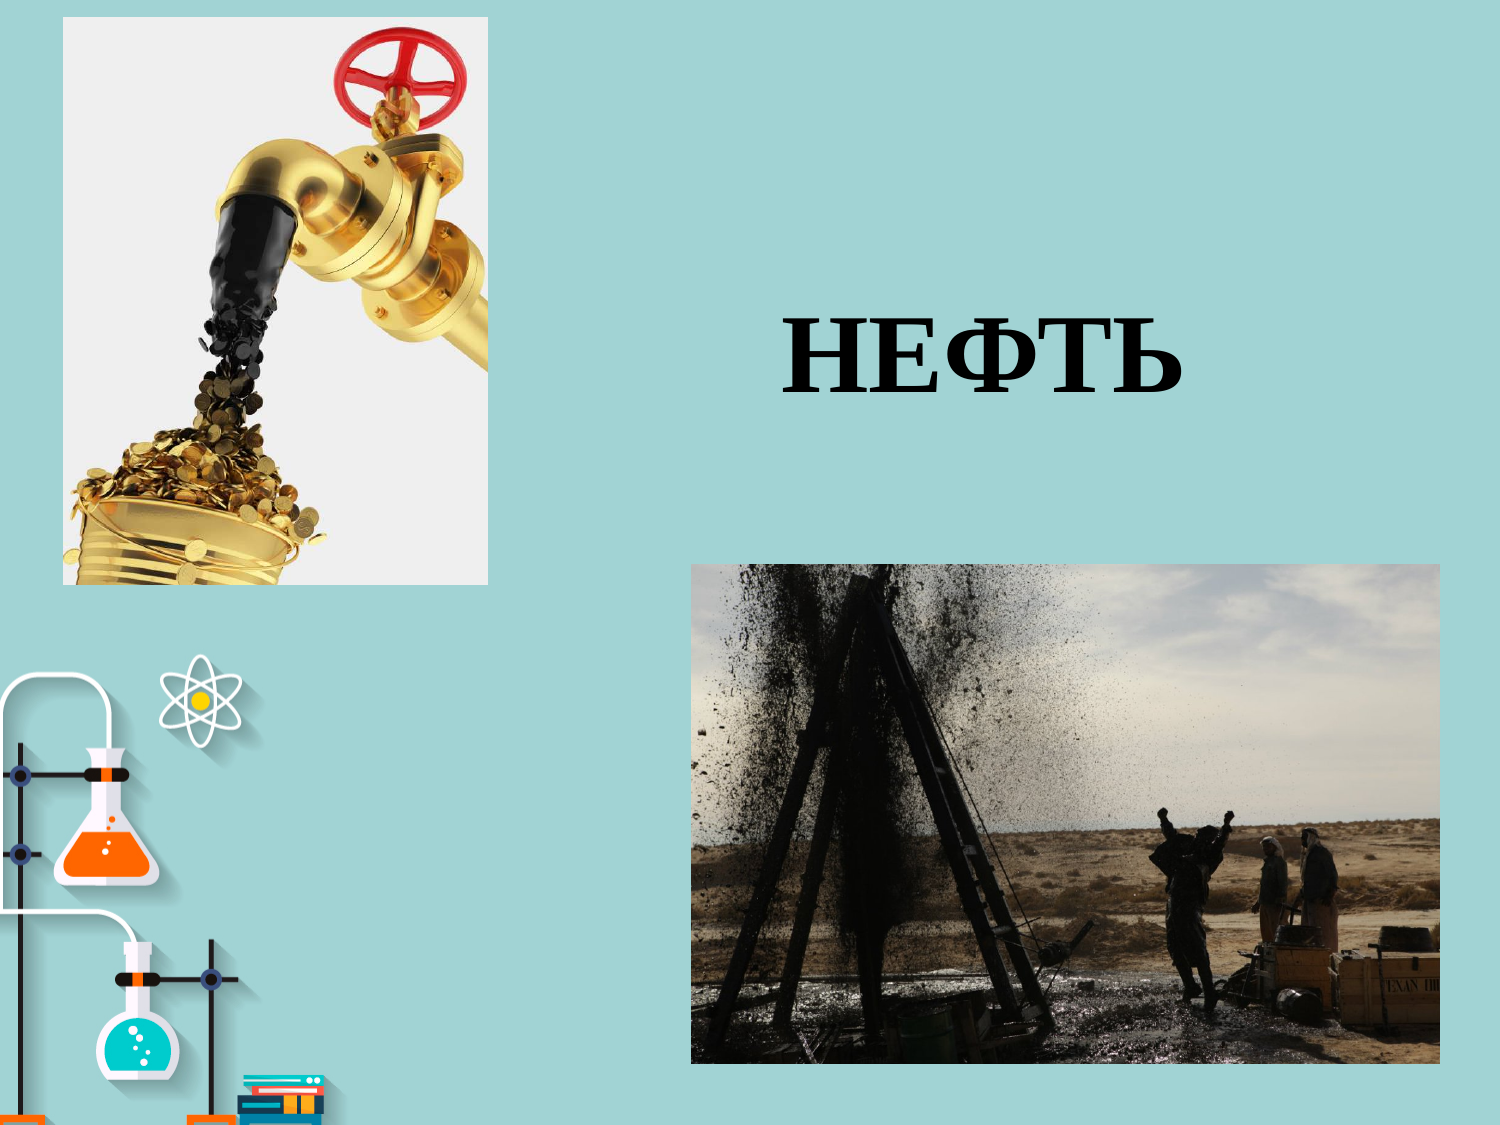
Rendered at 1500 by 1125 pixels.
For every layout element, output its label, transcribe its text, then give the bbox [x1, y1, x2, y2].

title НЕФТЬ [766, 274, 1362, 439]
picture [0, 0, 1500, 1125]
